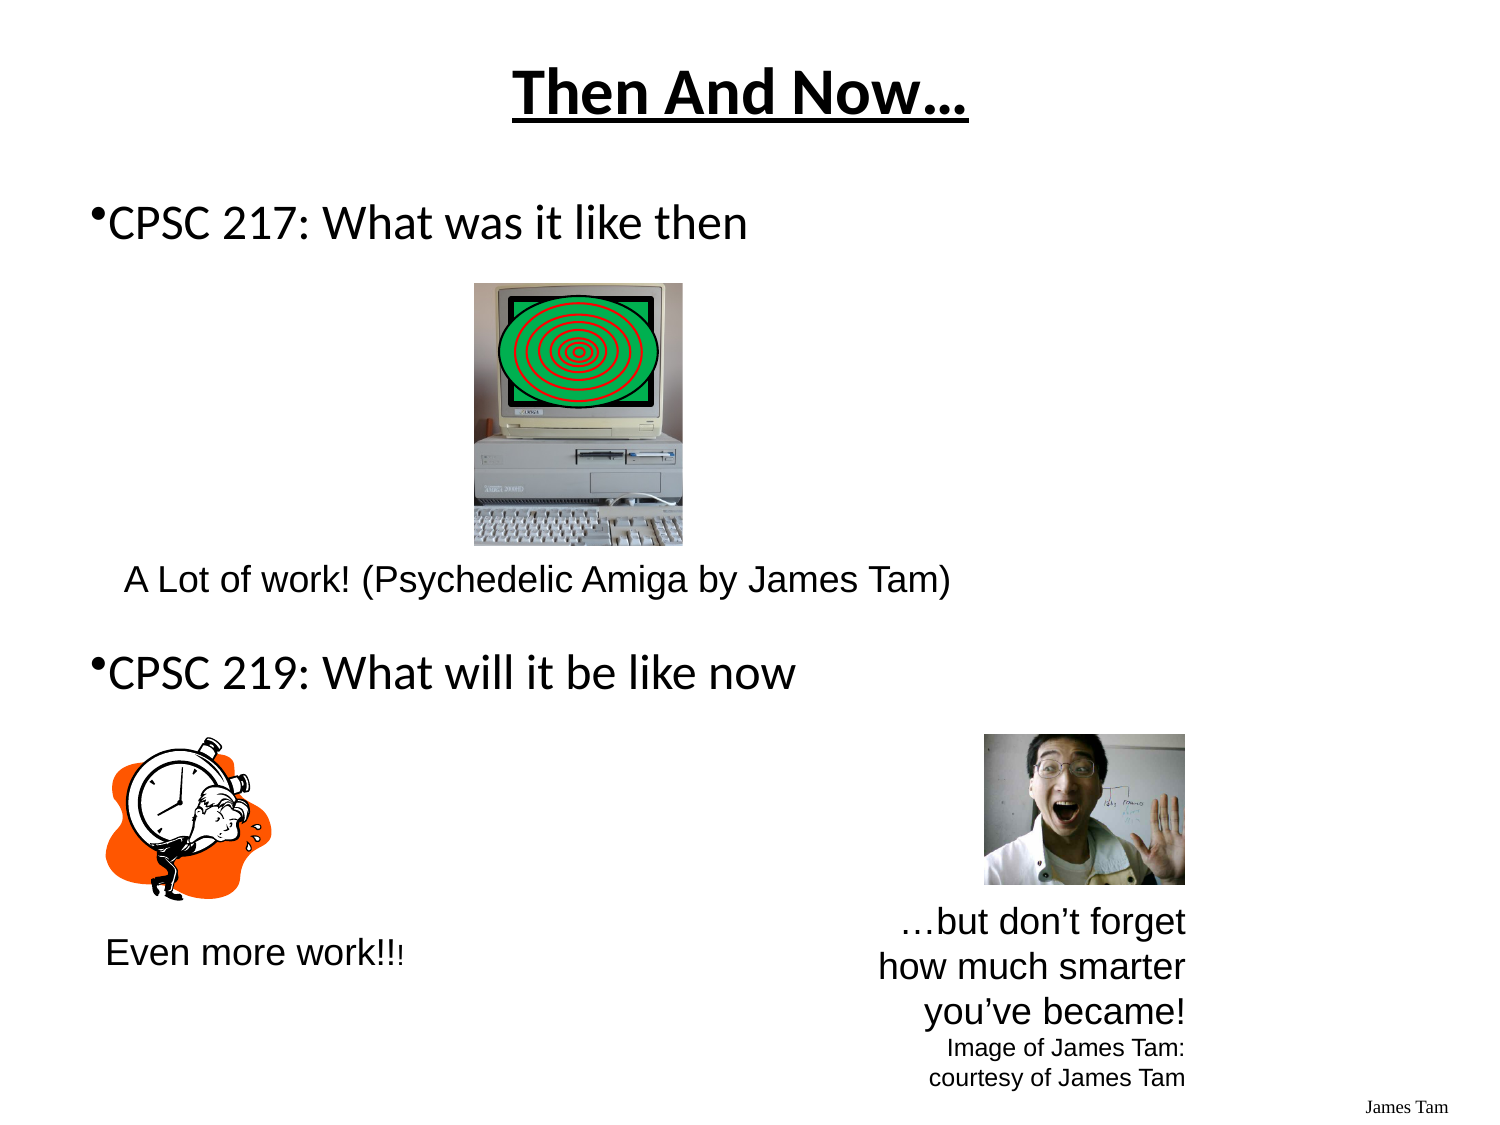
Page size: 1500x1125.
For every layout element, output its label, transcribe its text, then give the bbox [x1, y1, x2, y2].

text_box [863, 734, 1202, 1102]
title Then And Now… [70, 49, 1411, 136]
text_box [123, 283, 1065, 626]
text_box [104, 736, 741, 973]
list CPSC 217: What was it like then CPSC 219: What will it be like now [75, 181, 1417, 1063]
